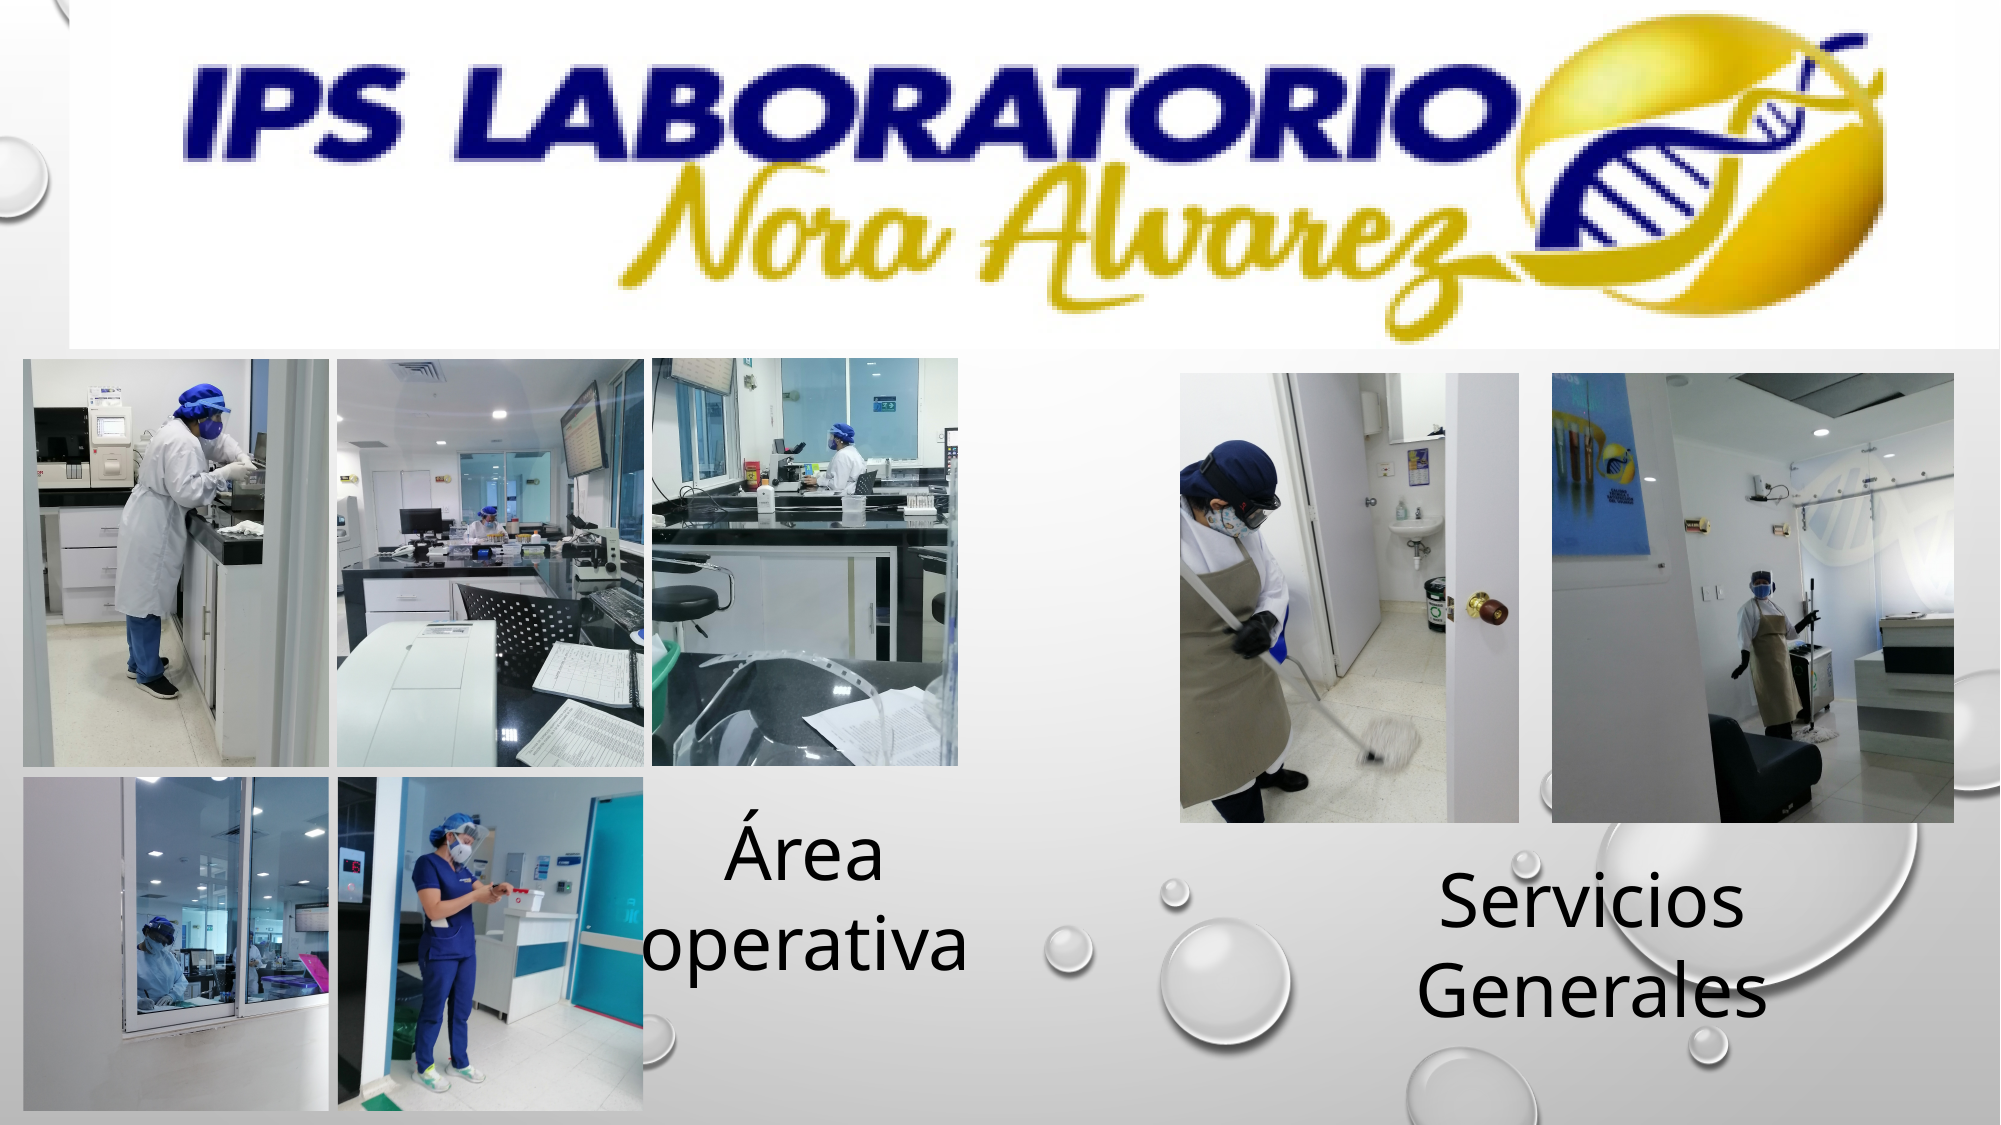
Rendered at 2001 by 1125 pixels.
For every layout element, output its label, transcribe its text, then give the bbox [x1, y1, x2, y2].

text_box Área operativa [649, 798, 992, 993]
text_box Servicios Generales [1378, 845, 1806, 1041]
picture [0, 0, 2000, 1125]
